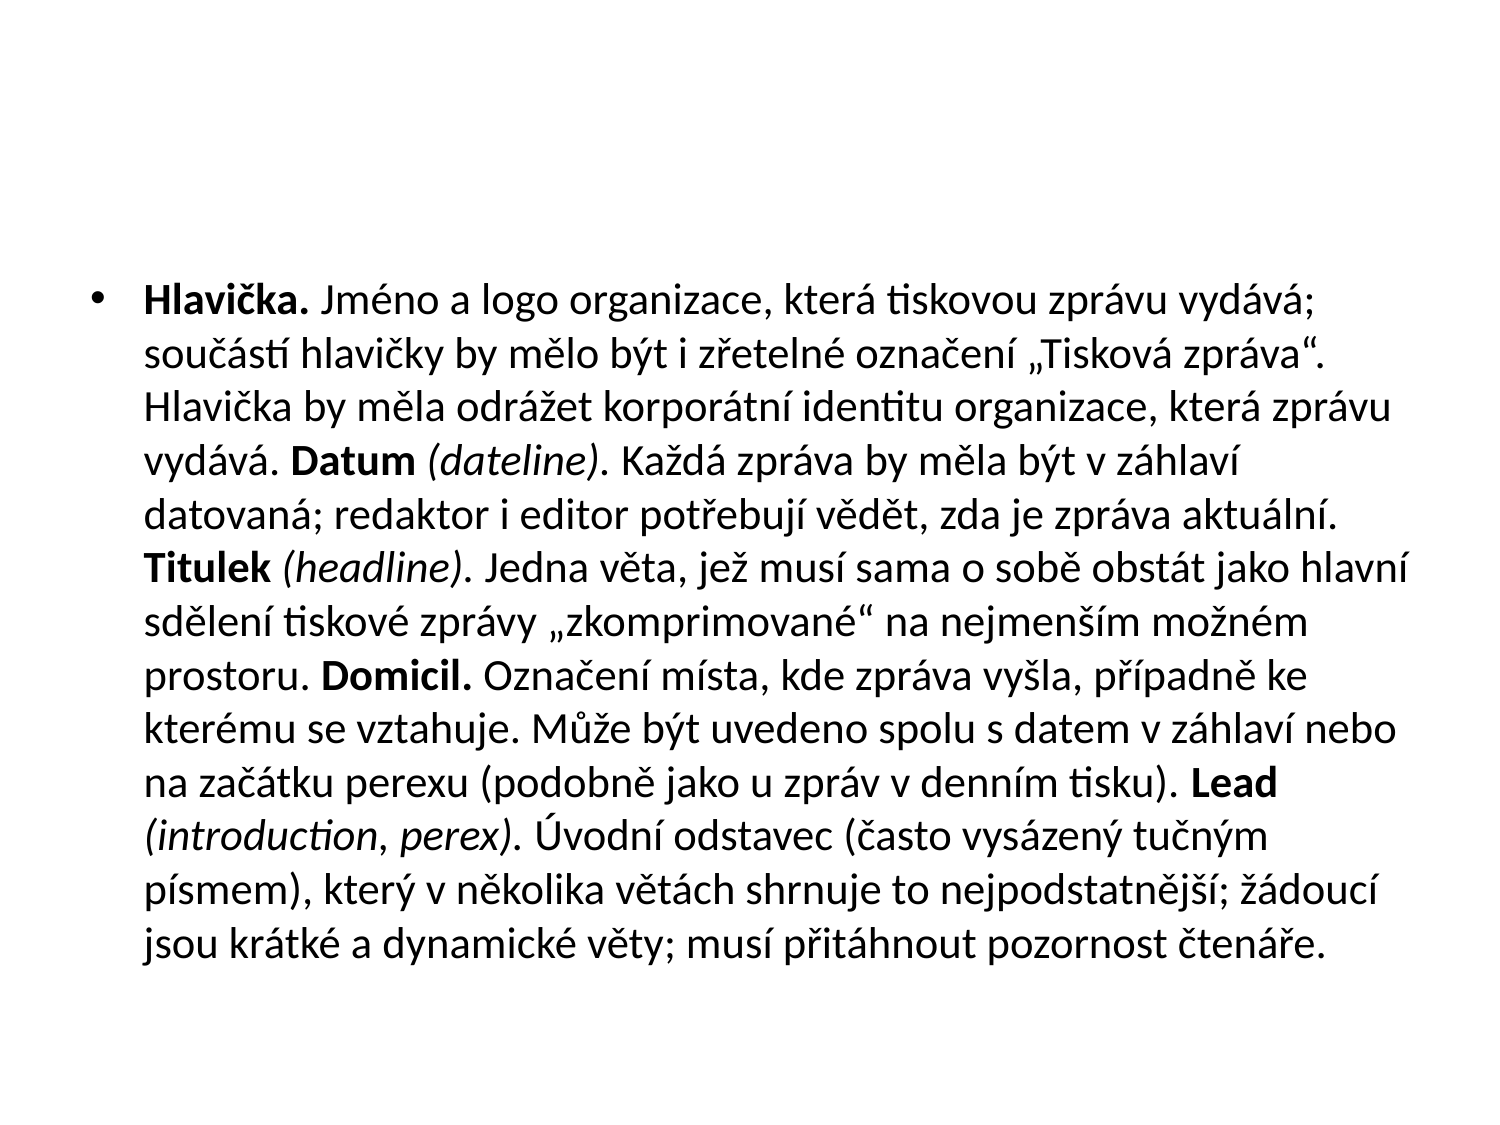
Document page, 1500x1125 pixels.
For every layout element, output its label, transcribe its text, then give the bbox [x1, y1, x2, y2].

list Hlavička. Jméno a logo organizace, která tiskovou zprávu vydává; součástí hlavičky by mělo být i zřetelné označení „Tisková zpráva“. Hlavička by měla odrážet korporátní identitu organizace, která zprávu vydává. Datum (dateline). Každá zpráva by měla být v záhlaví datovaná; redaktor i editor potřebují vědět, zda je zpráva aktuální. Titulek (headline). Jedna věta, jež musí sama o sobě obstát jako hlavní sdělení tiskové zprávy „zkomprimované“ na nejmenším možném prostoru. Domicil. Označení místa, kde zpráva vyšla, případně ke kterému se vztahuje. Může být uvedeno spolu s datem v záhlaví nebo na začátku perexu (podobně jako u zpráv v denním tisku). Lead (introduction, perex). Úvodní odstavec (často vysázený tučným písmem), který v několika větách shrnuje to nejpodstatnější; žádoucí jsou krátké a dynamické věty; musí přitáhnout pozornost čtenáře. [75, 262, 1425, 1005]
